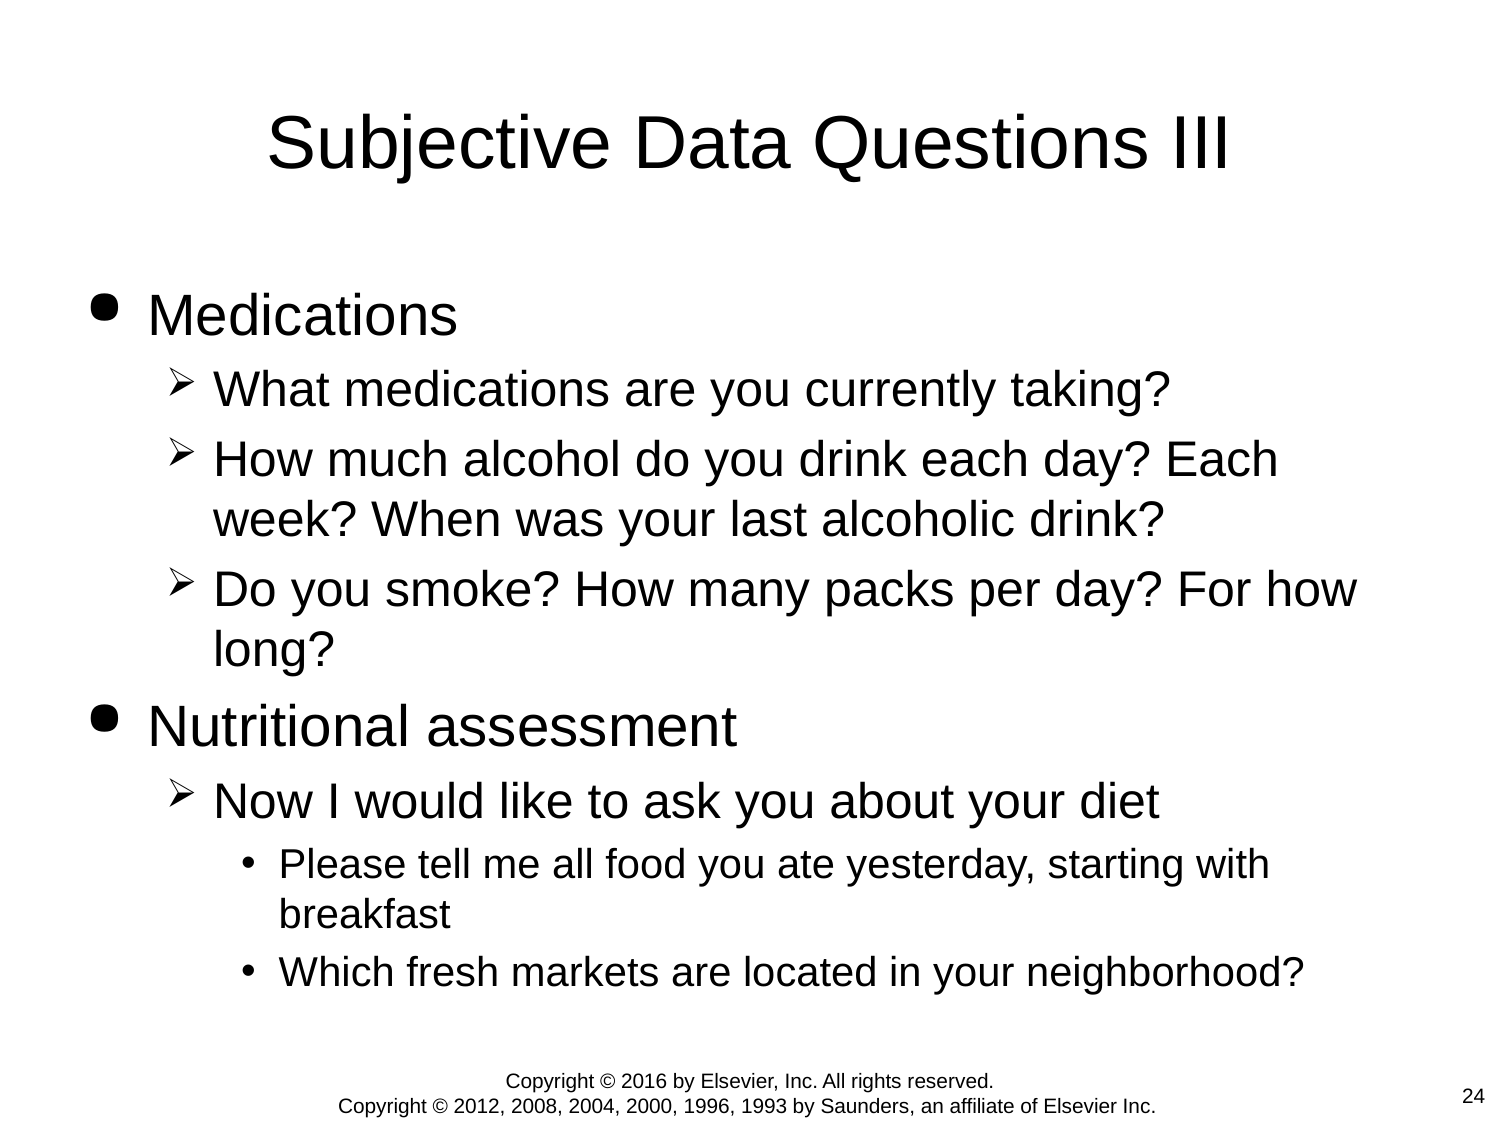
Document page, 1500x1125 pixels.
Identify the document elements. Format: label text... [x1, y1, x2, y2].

list Medications What medications are you currently taking? How much alcohol do you drink each day? Each week? When was your last alcoholic drink? Do you smoke? How many packs per day? For how long? Nutritional assessment Now I would like to ask you about your diet Please tell me all food you ate yesterday, starting with breakfast Which fresh markets are located in your neighborhood? [76, 269, 1427, 1054]
footer Copyright © 2016 by Elsevier, Inc. All rights reserved. Copyright © 2012, 2008, 2004, 2000, 1996, 1993 by Saunders, an affiliate of Elsevier Inc. [162, 1059, 1338, 1123]
title Subjective Data Questions III [75, 45, 1425, 233]
slide_number 24 [1149, 1065, 1500, 1125]
